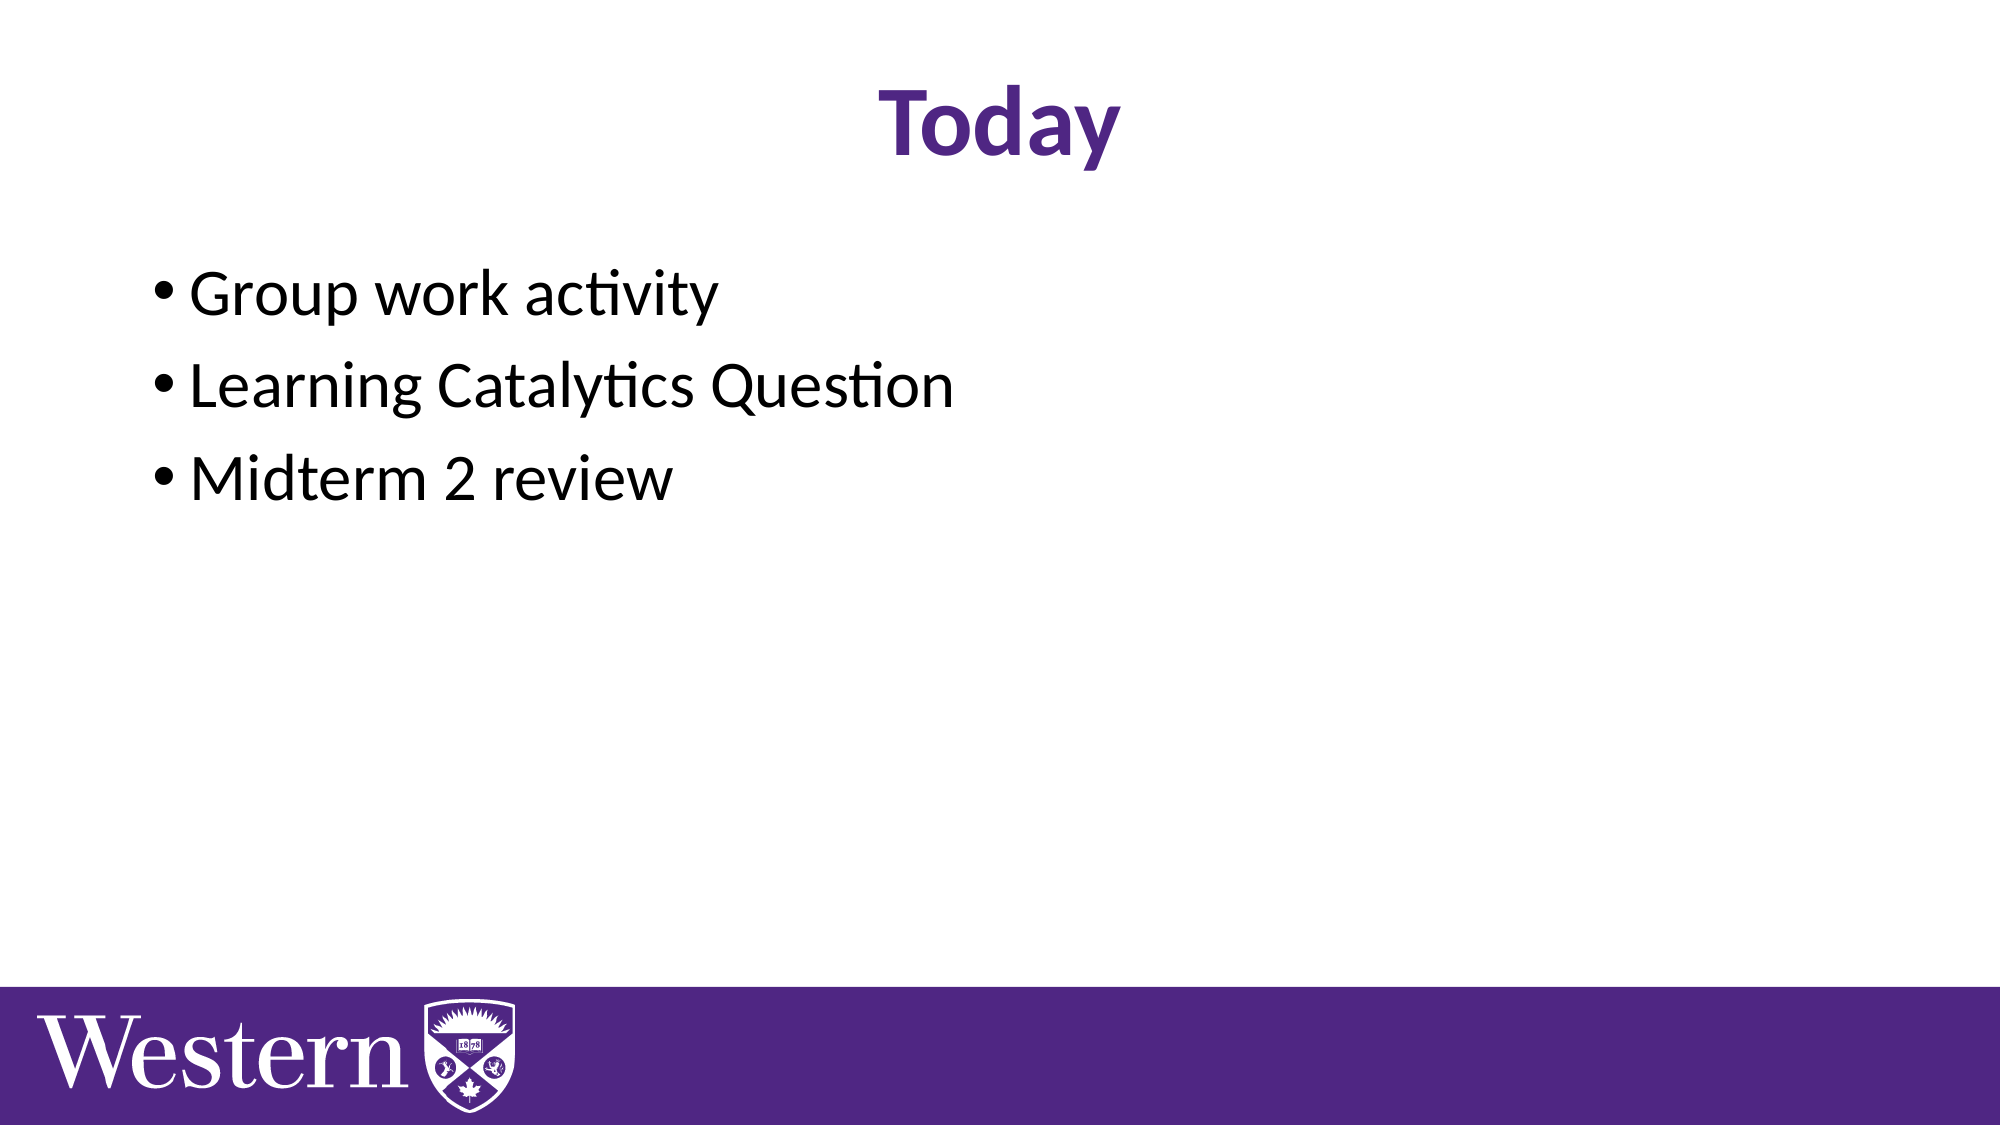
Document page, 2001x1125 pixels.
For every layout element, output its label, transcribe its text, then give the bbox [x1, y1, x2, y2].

picture [37, 999, 515, 1113]
text_box [0, 986, 2000, 1125]
list Group work activity Learning Catalytics Question Midterm 2 review [137, 249, 1863, 975]
title Today [137, 32, 1863, 213]
